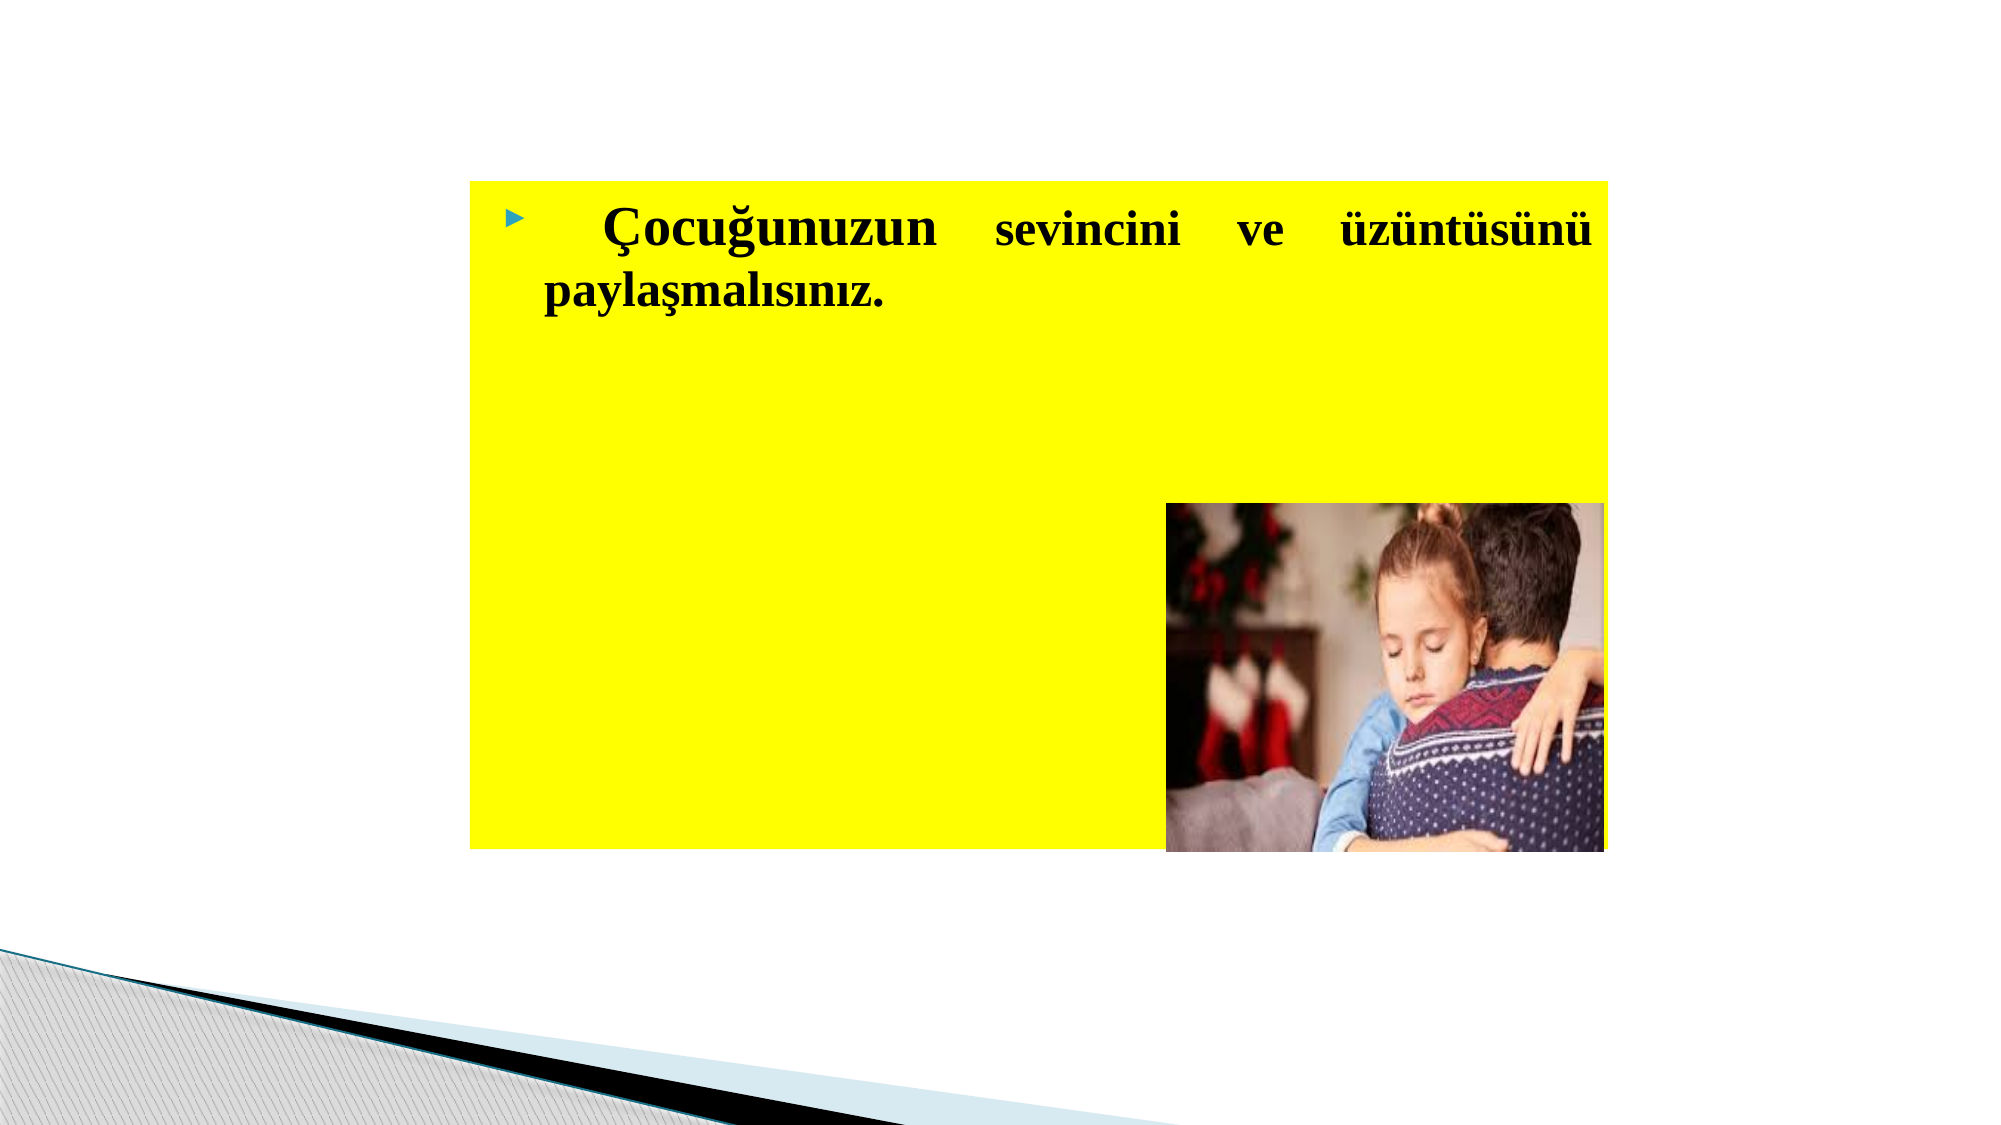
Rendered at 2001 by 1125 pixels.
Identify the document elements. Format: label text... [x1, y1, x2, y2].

picture [1166, 503, 1604, 852]
list Çocuğunuzun sevincini ve üzüntüsünü paylaşmalısınız. [469, 181, 1609, 850]
